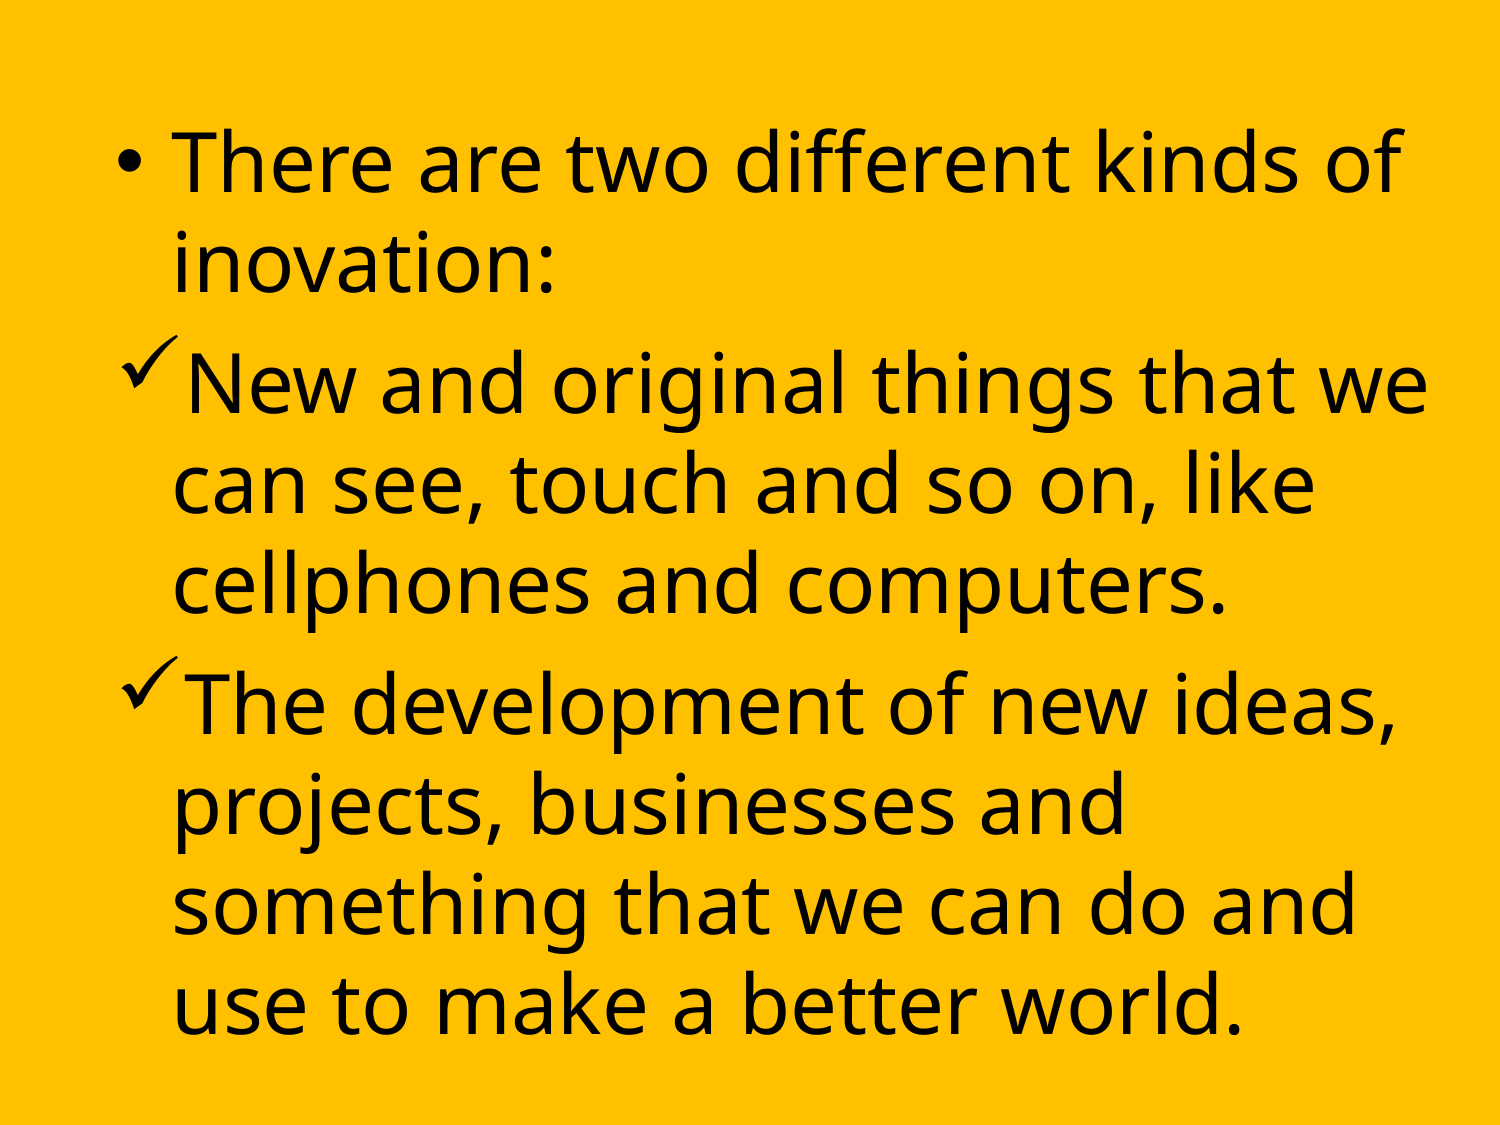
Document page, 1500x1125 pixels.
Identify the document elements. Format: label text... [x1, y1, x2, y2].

list There are two different kinds of inovation: New and original things that we can see, touch and so on, like cellphones and computers. The development of new ideas, projects, businesses and something that we can do and use to make a better world. [100, 101, 1451, 845]
